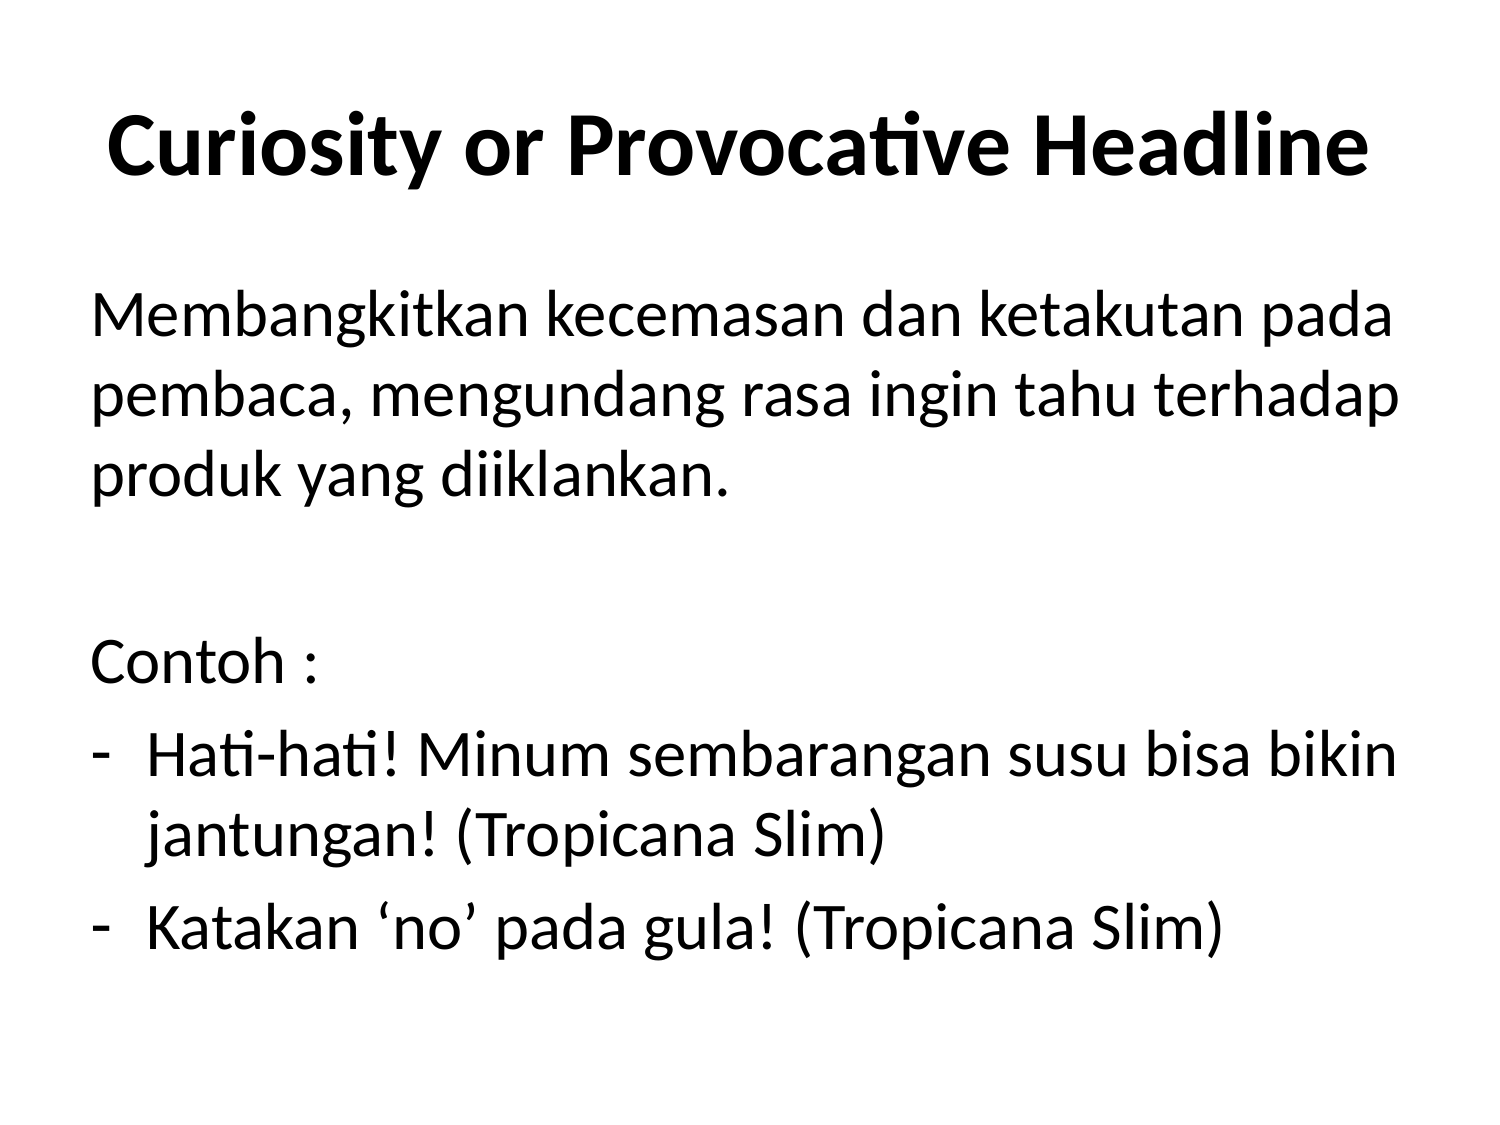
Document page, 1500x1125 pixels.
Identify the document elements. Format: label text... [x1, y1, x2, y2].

title Curiosity or Provocative Headline [75, 45, 1425, 233]
list Membangkitkan kecemasan dan ketakutan pada pembaca, mengundang rasa ingin tahu terhadap produk yang diiklankan. Contoh : Hati-hati! Minum sembarangan susu bisa bikin jantungan! (Tropicana Slim) Katakan ‘no’ pada gula! (Tropicana Slim) [75, 262, 1425, 1005]
